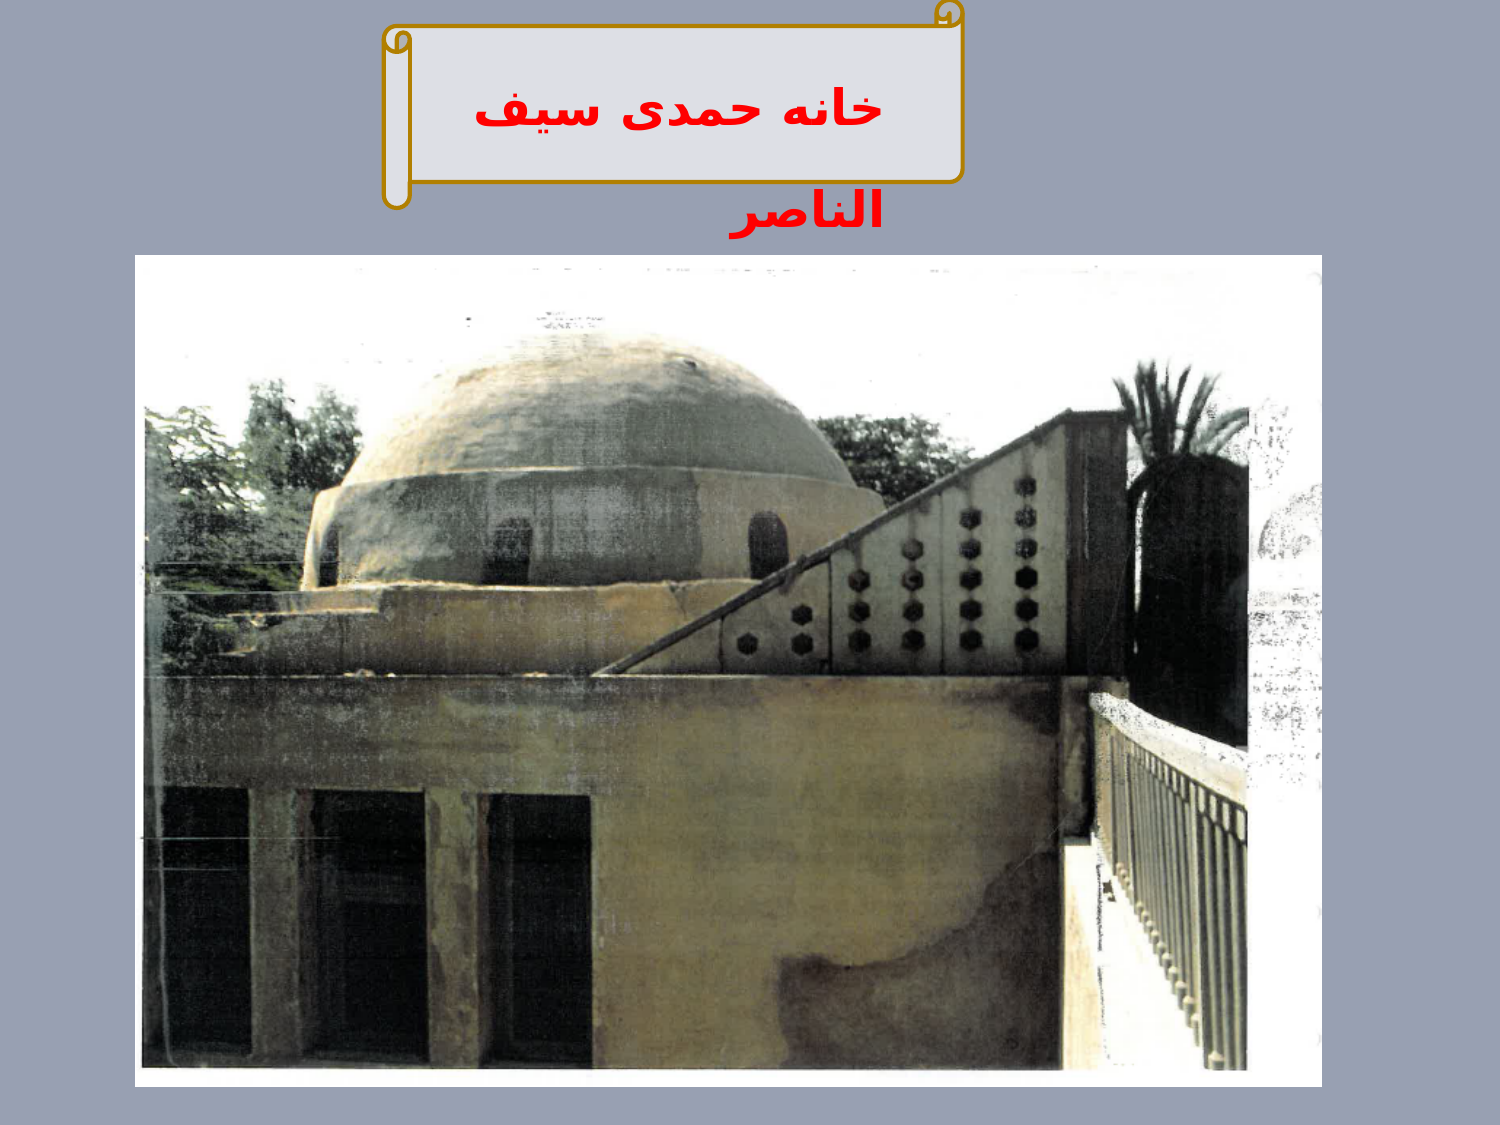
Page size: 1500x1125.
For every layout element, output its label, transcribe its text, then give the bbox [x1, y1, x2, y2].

text_box خانه حمدی سیف الناصر [381, 0, 965, 211]
picture [135, 255, 1322, 1088]
